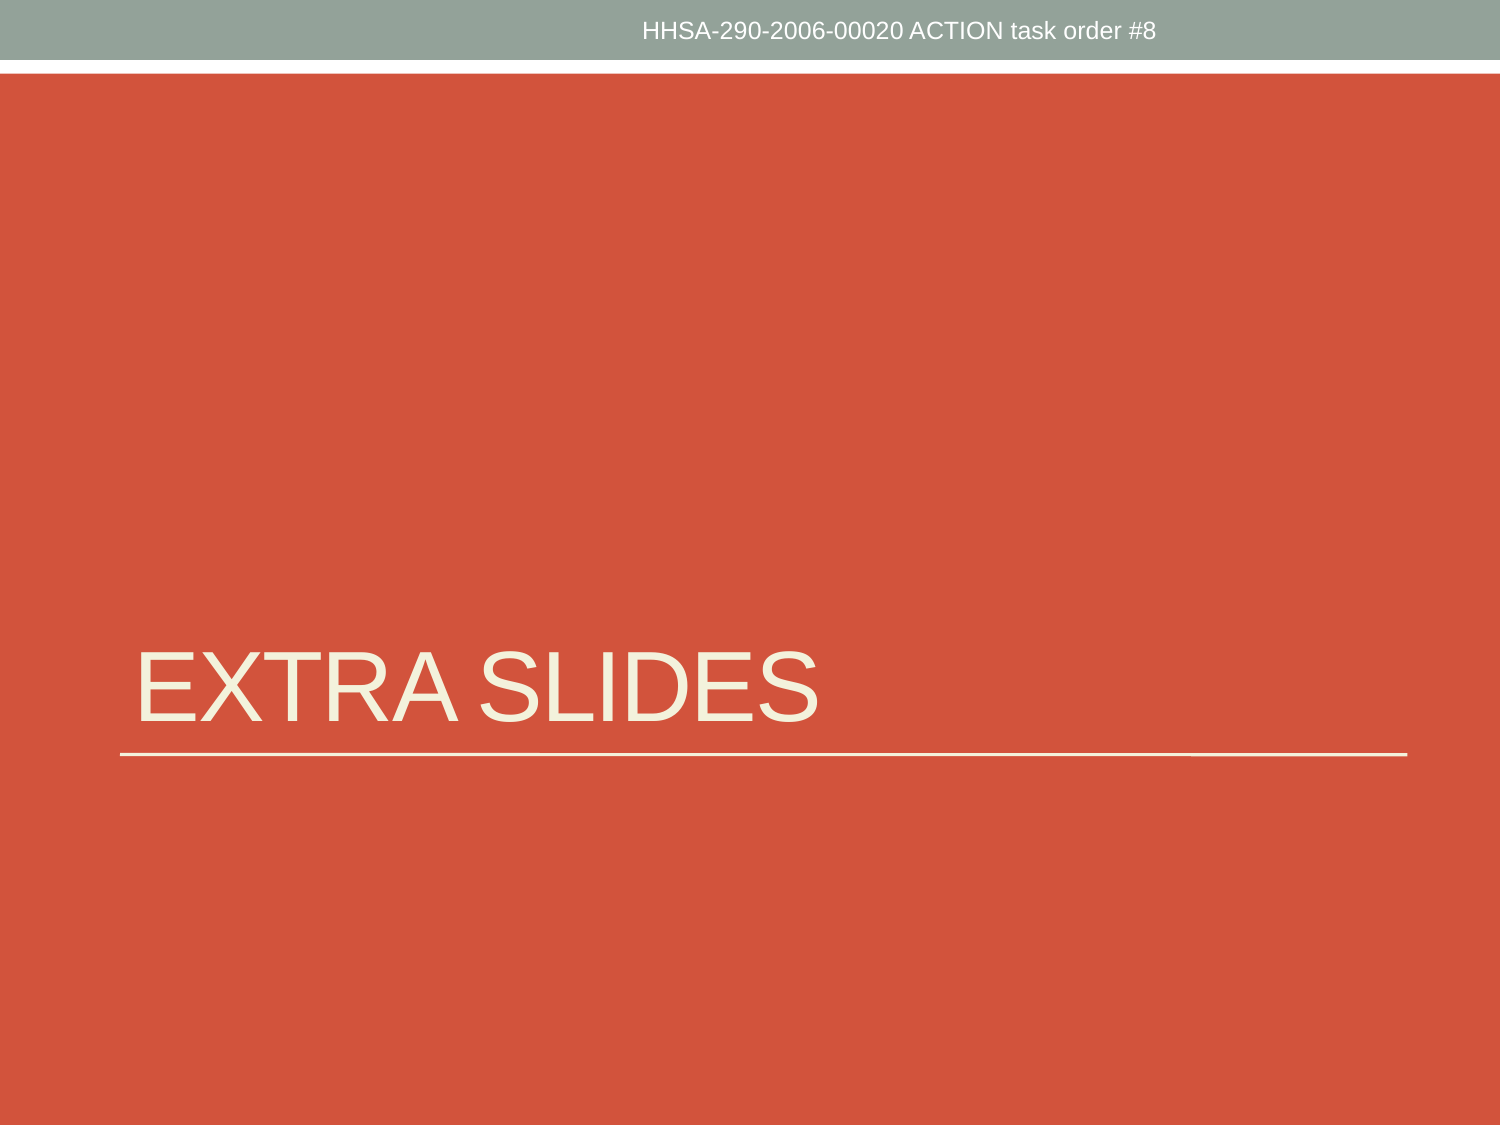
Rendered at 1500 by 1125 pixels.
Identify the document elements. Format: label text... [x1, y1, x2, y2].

title Extra Slides [118, 387, 1394, 749]
footer HHSA-290-2006-00020 ACTION task order #8 [562, 3, 1238, 57]
